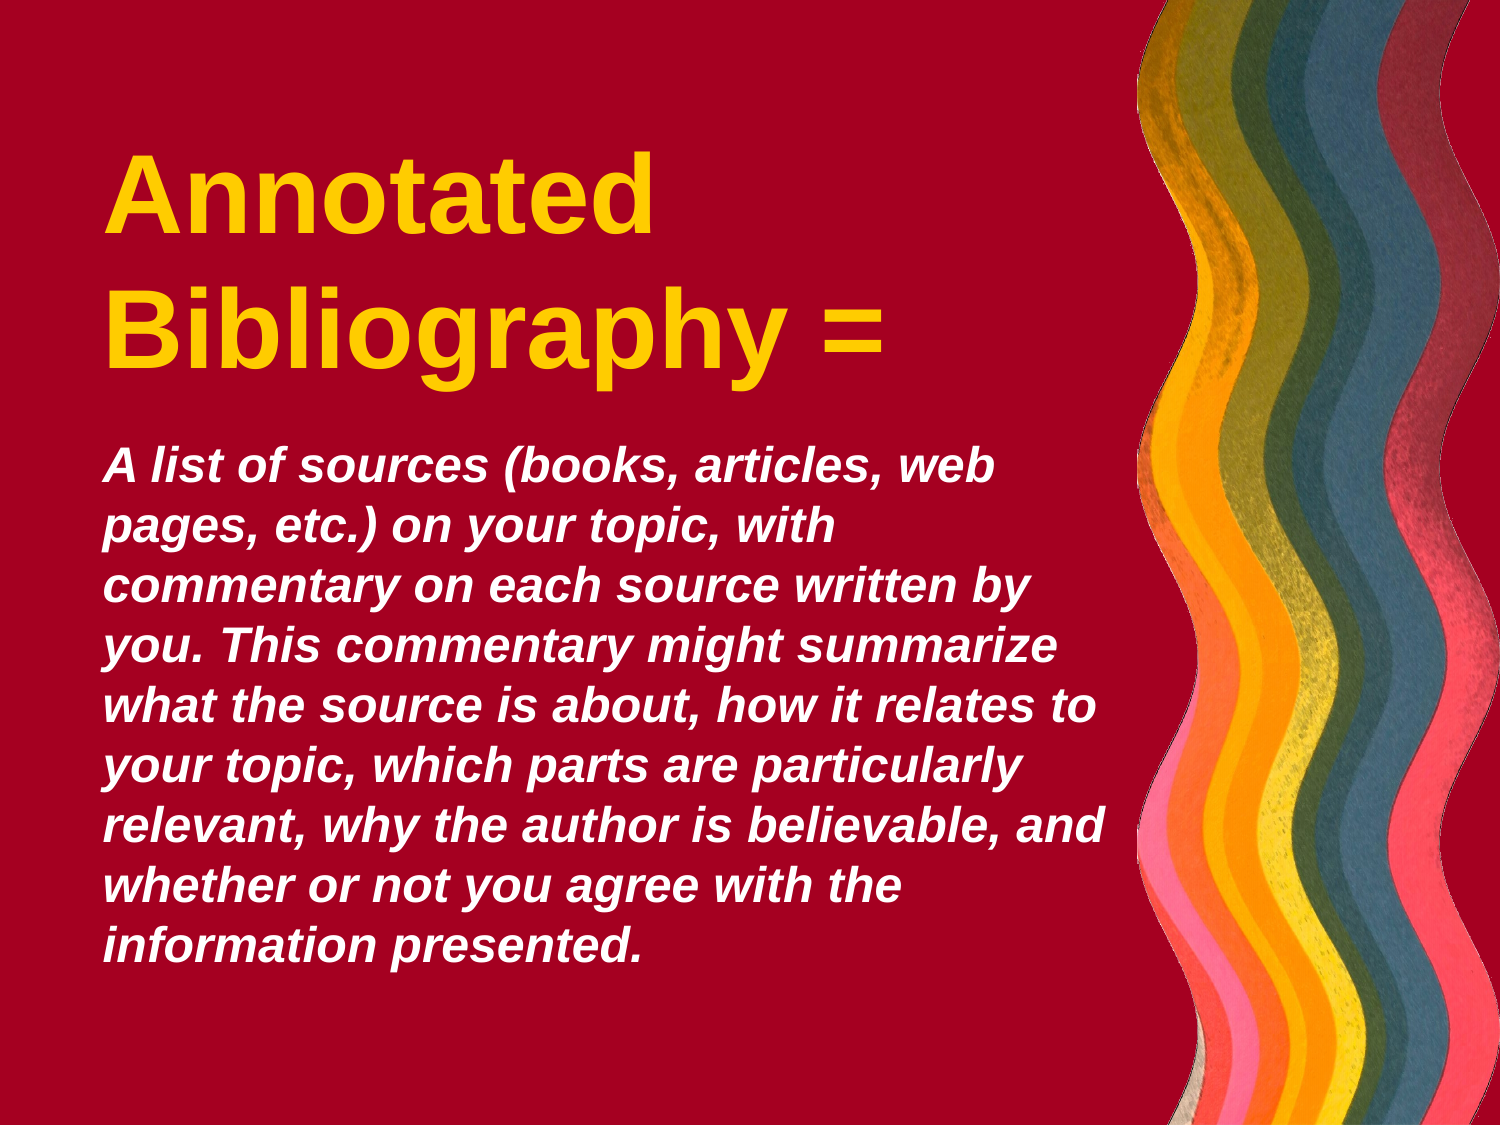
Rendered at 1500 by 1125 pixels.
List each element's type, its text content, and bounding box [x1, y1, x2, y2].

title Annotated Bibliography = [87, 112, 1188, 401]
subtitle A list of sources (books, articles, web pages, etc.) on your topic, with commentary on each source written by you. This commentary might summarize what the source is about, how it relates to your topic, which parts are particularly relevant, why the author is believable, and whether or not you agree with the information presented. [87, 424, 1138, 901]
picture [1137, 0, 1500, 1125]
